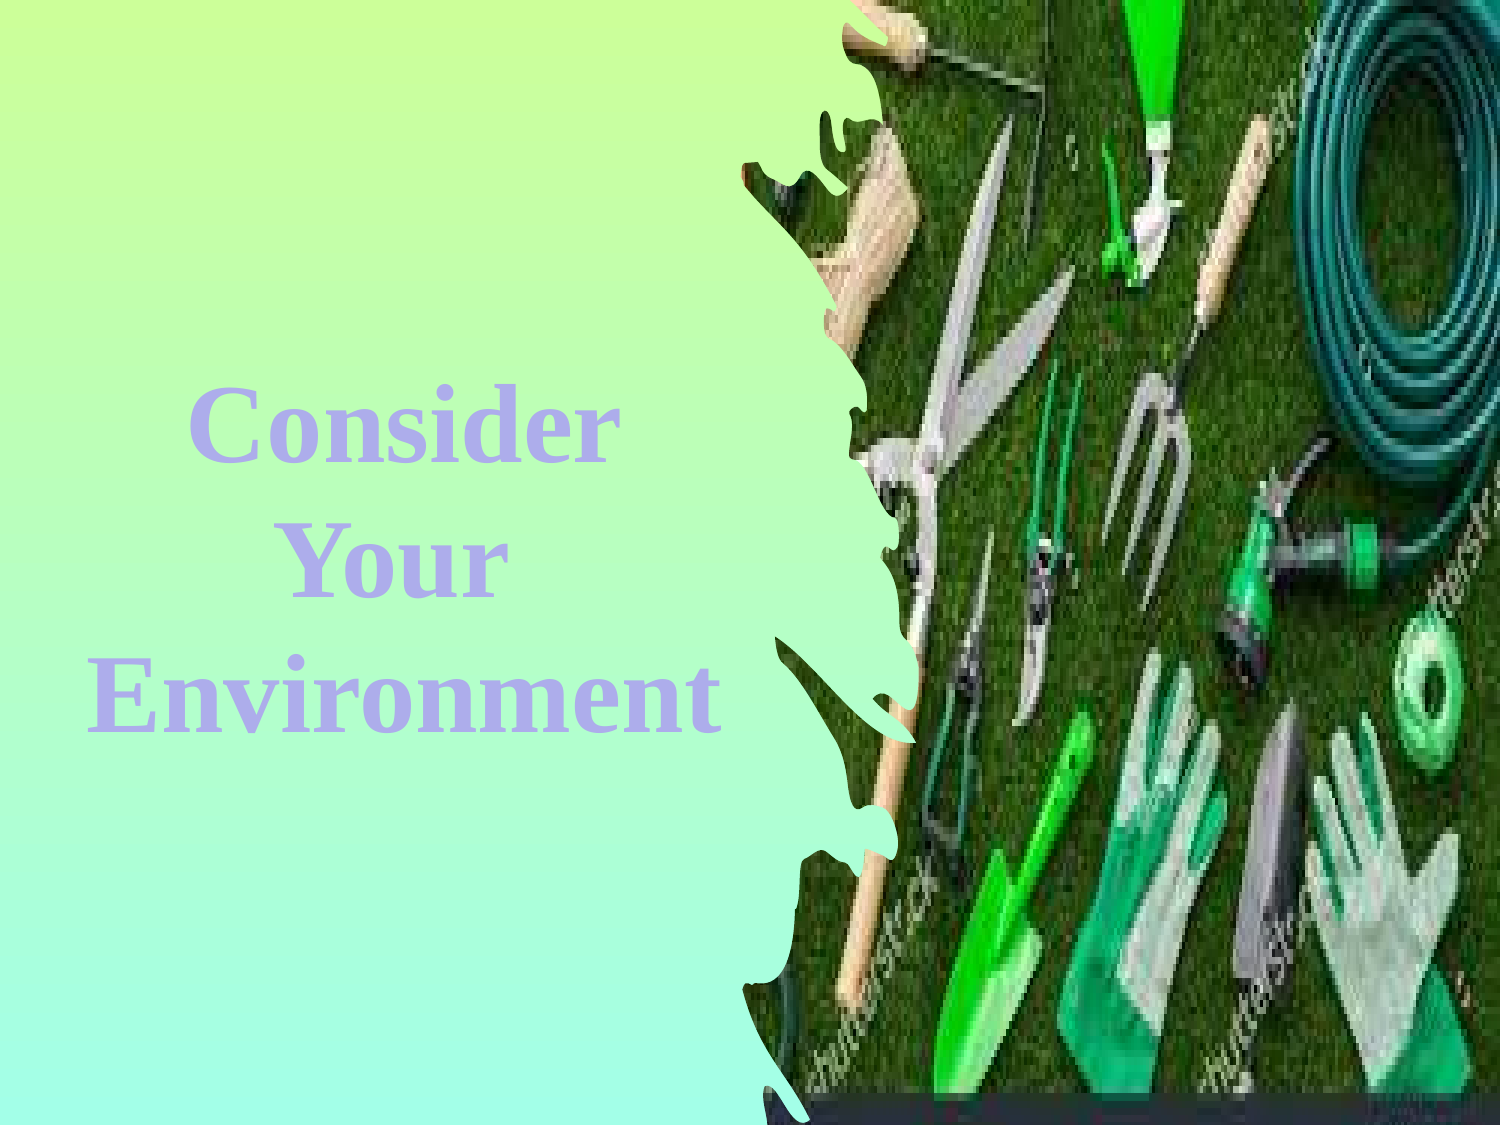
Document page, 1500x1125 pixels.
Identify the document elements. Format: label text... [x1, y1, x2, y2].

picture [740, 0, 1500, 1125]
text_box [0, 0, 740, 1125]
text_box Consider Your Environment [71, 342, 738, 763]
